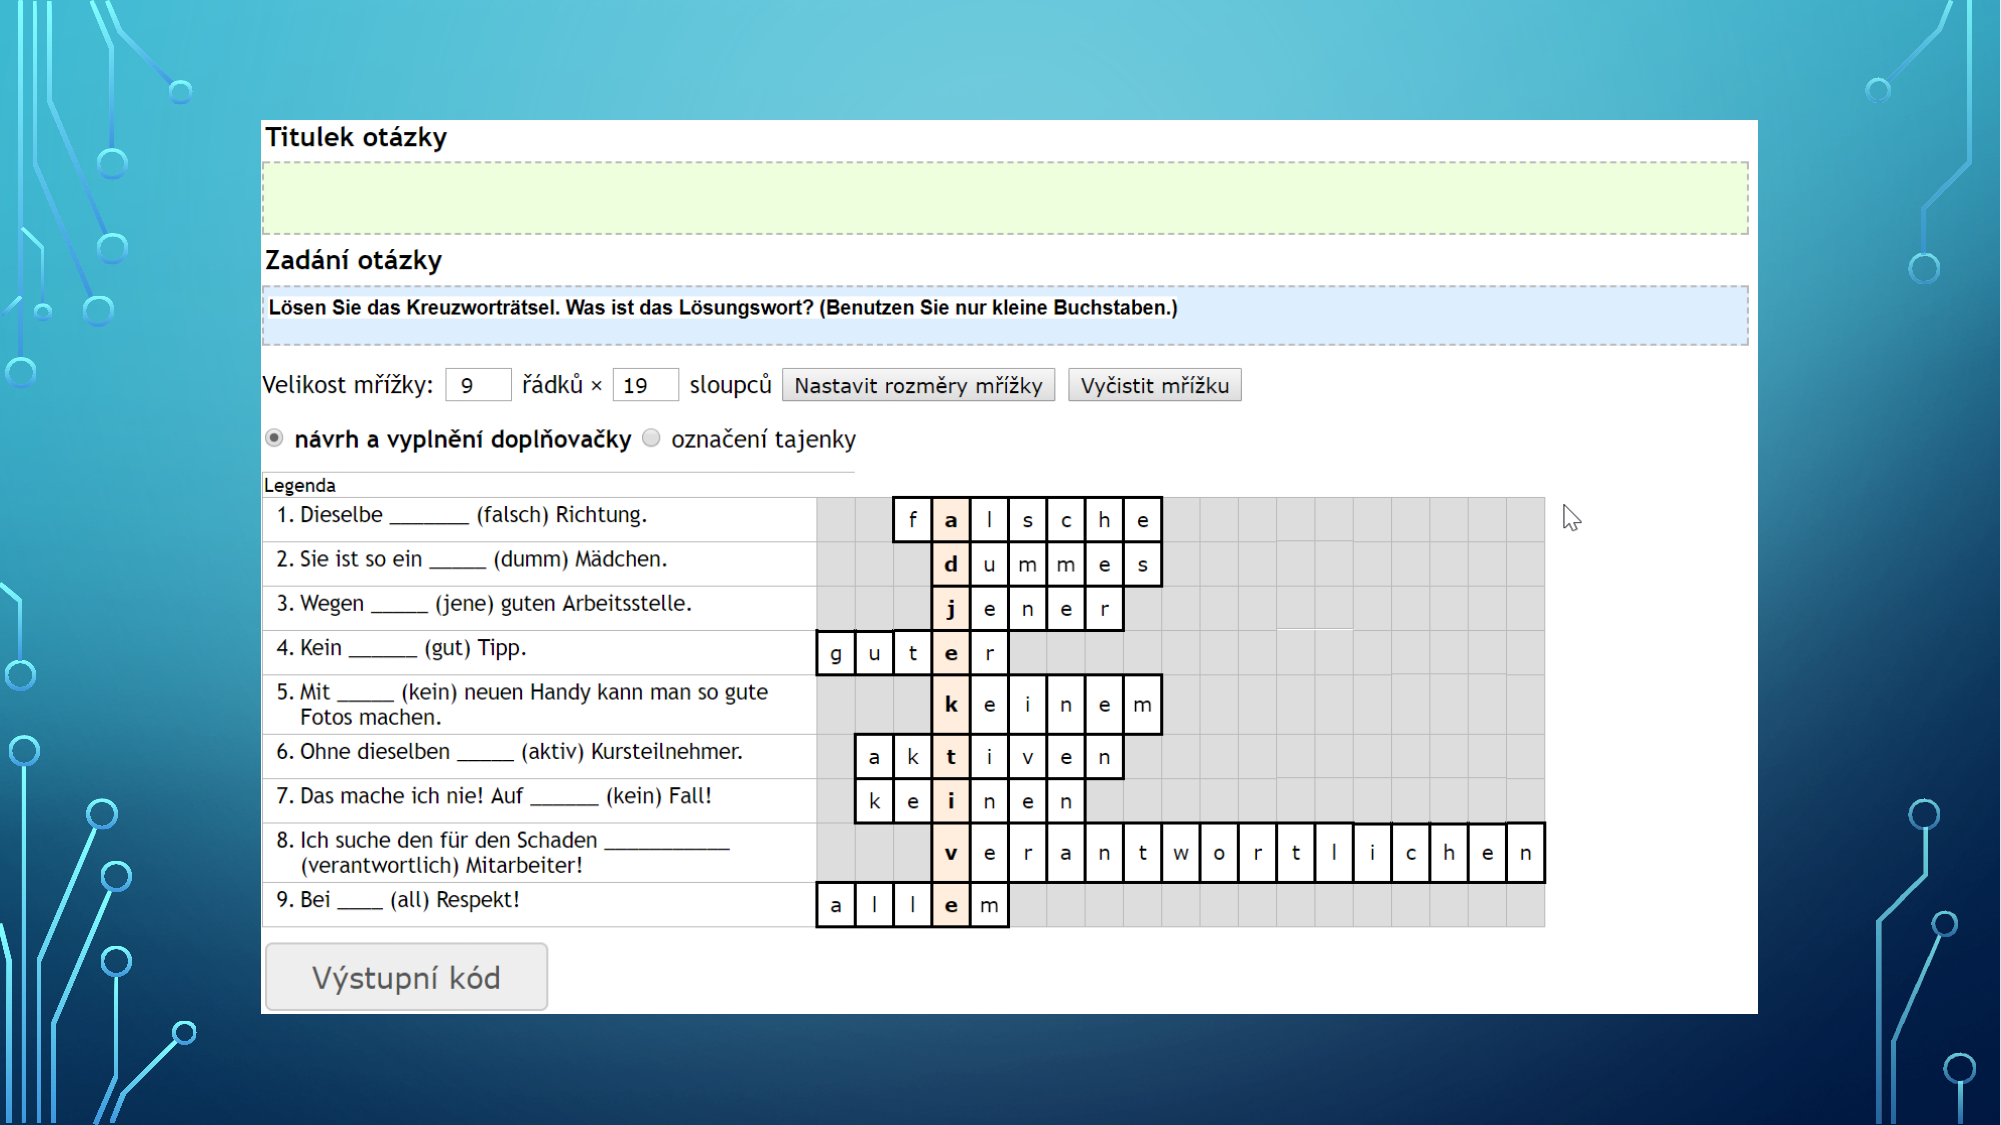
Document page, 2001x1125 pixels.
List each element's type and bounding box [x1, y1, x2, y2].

picture [261, 119, 1758, 1015]
